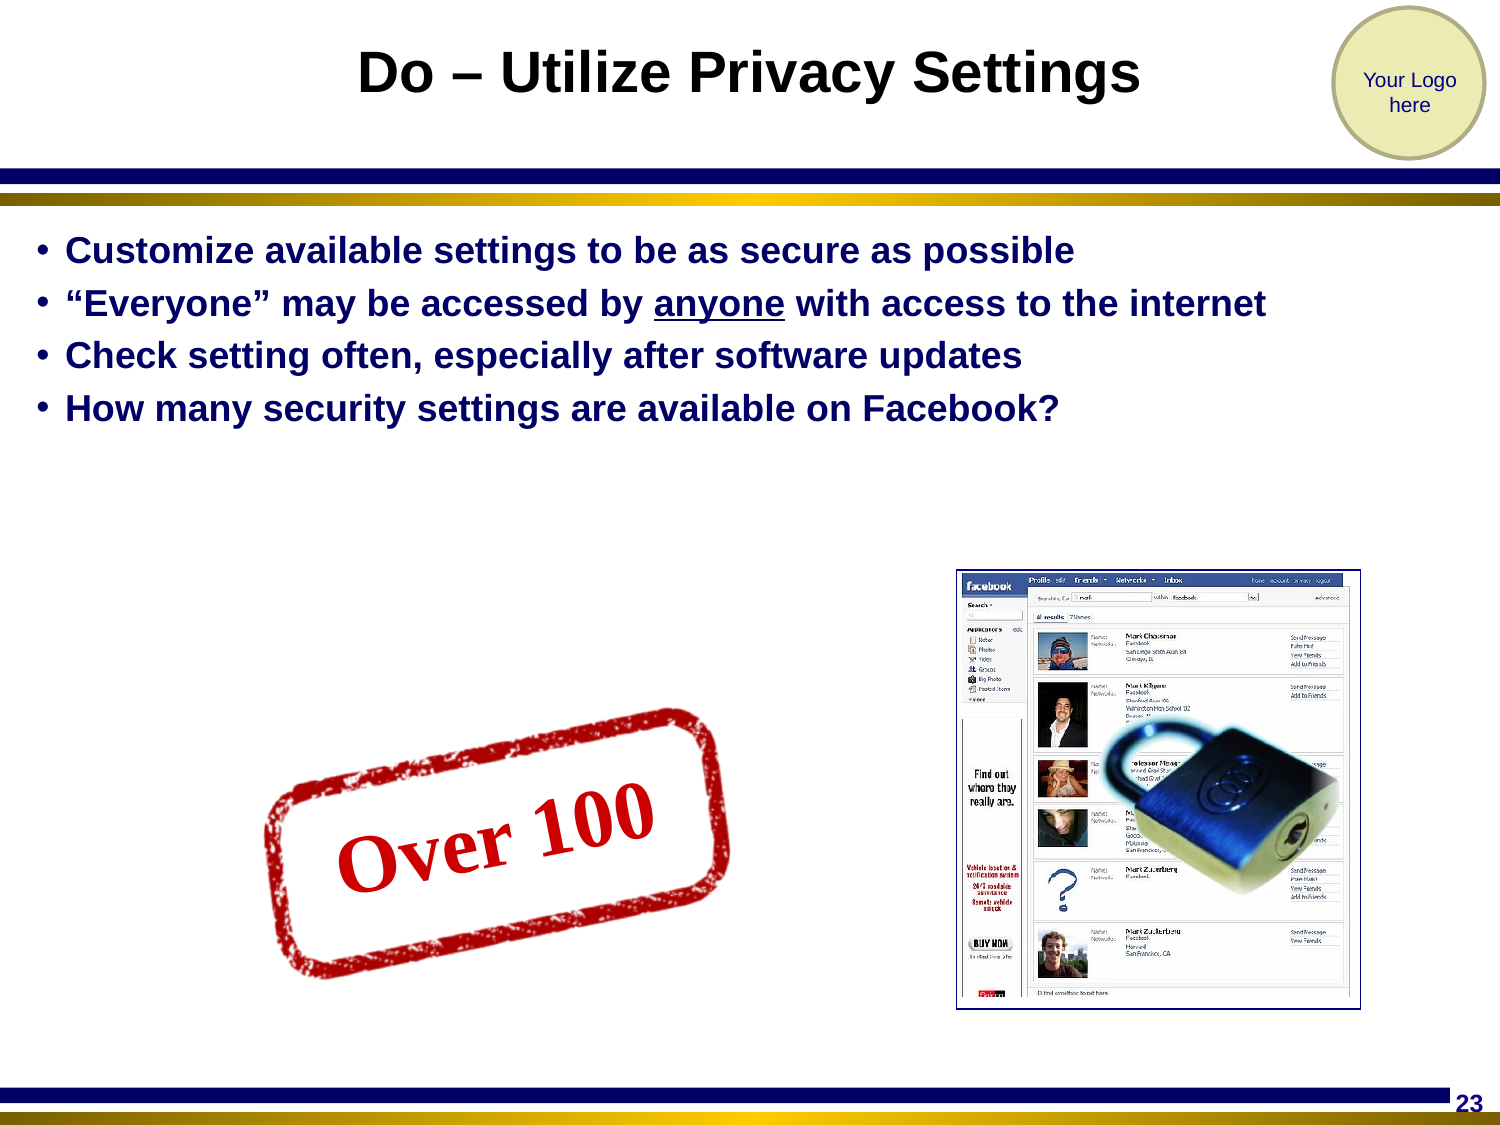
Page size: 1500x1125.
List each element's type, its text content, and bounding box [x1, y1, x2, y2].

picture [237, 660, 764, 1022]
list Customize available settings to be as secure as possible “Everyone” may be accessed by anyone with access to the internet Check setting often, especially after software updates How many security settings are available on Facebook? [21, 218, 1480, 1072]
picture [956, 570, 1361, 1009]
title Do – Utilize Privacy Settings [255, 0, 1245, 138]
